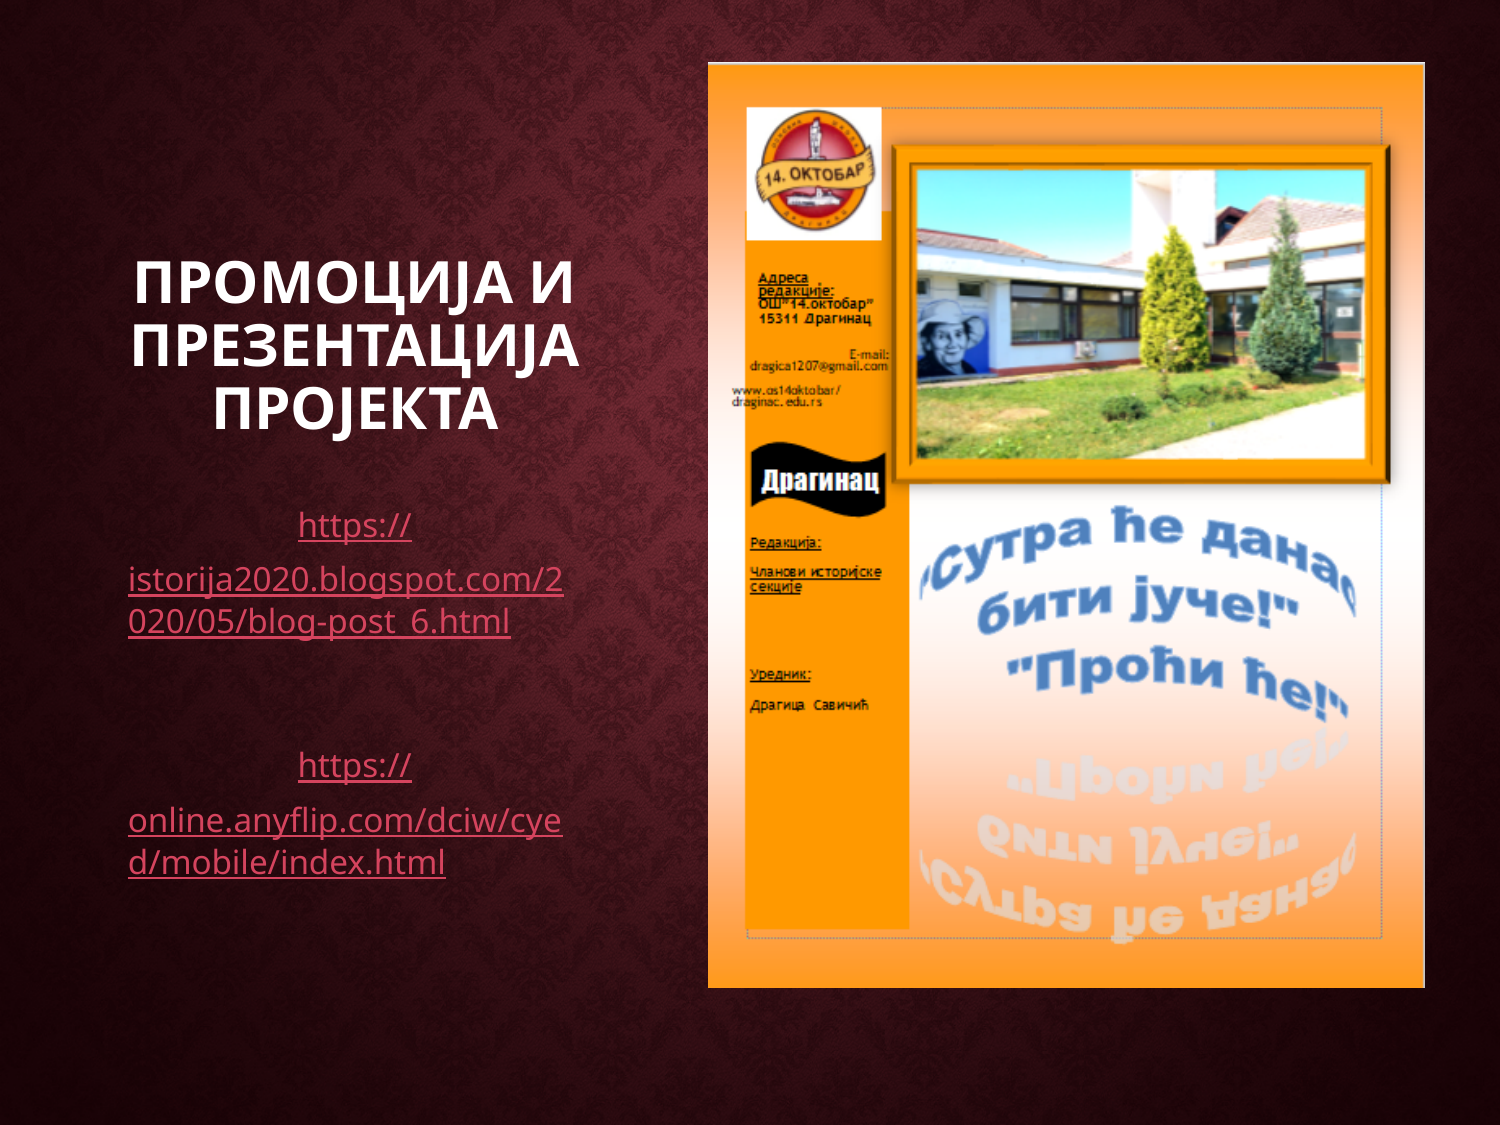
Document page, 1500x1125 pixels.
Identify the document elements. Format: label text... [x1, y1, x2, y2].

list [707, 61, 1425, 989]
title Промоција и презентација пројекта [18, 62, 691, 450]
list https://istorija2020.blogspot.com/2020/05/blog-post_6.html https://online.anyflip.com/dciw/cyed/mobile/index.html [112, 487, 597, 1125]
